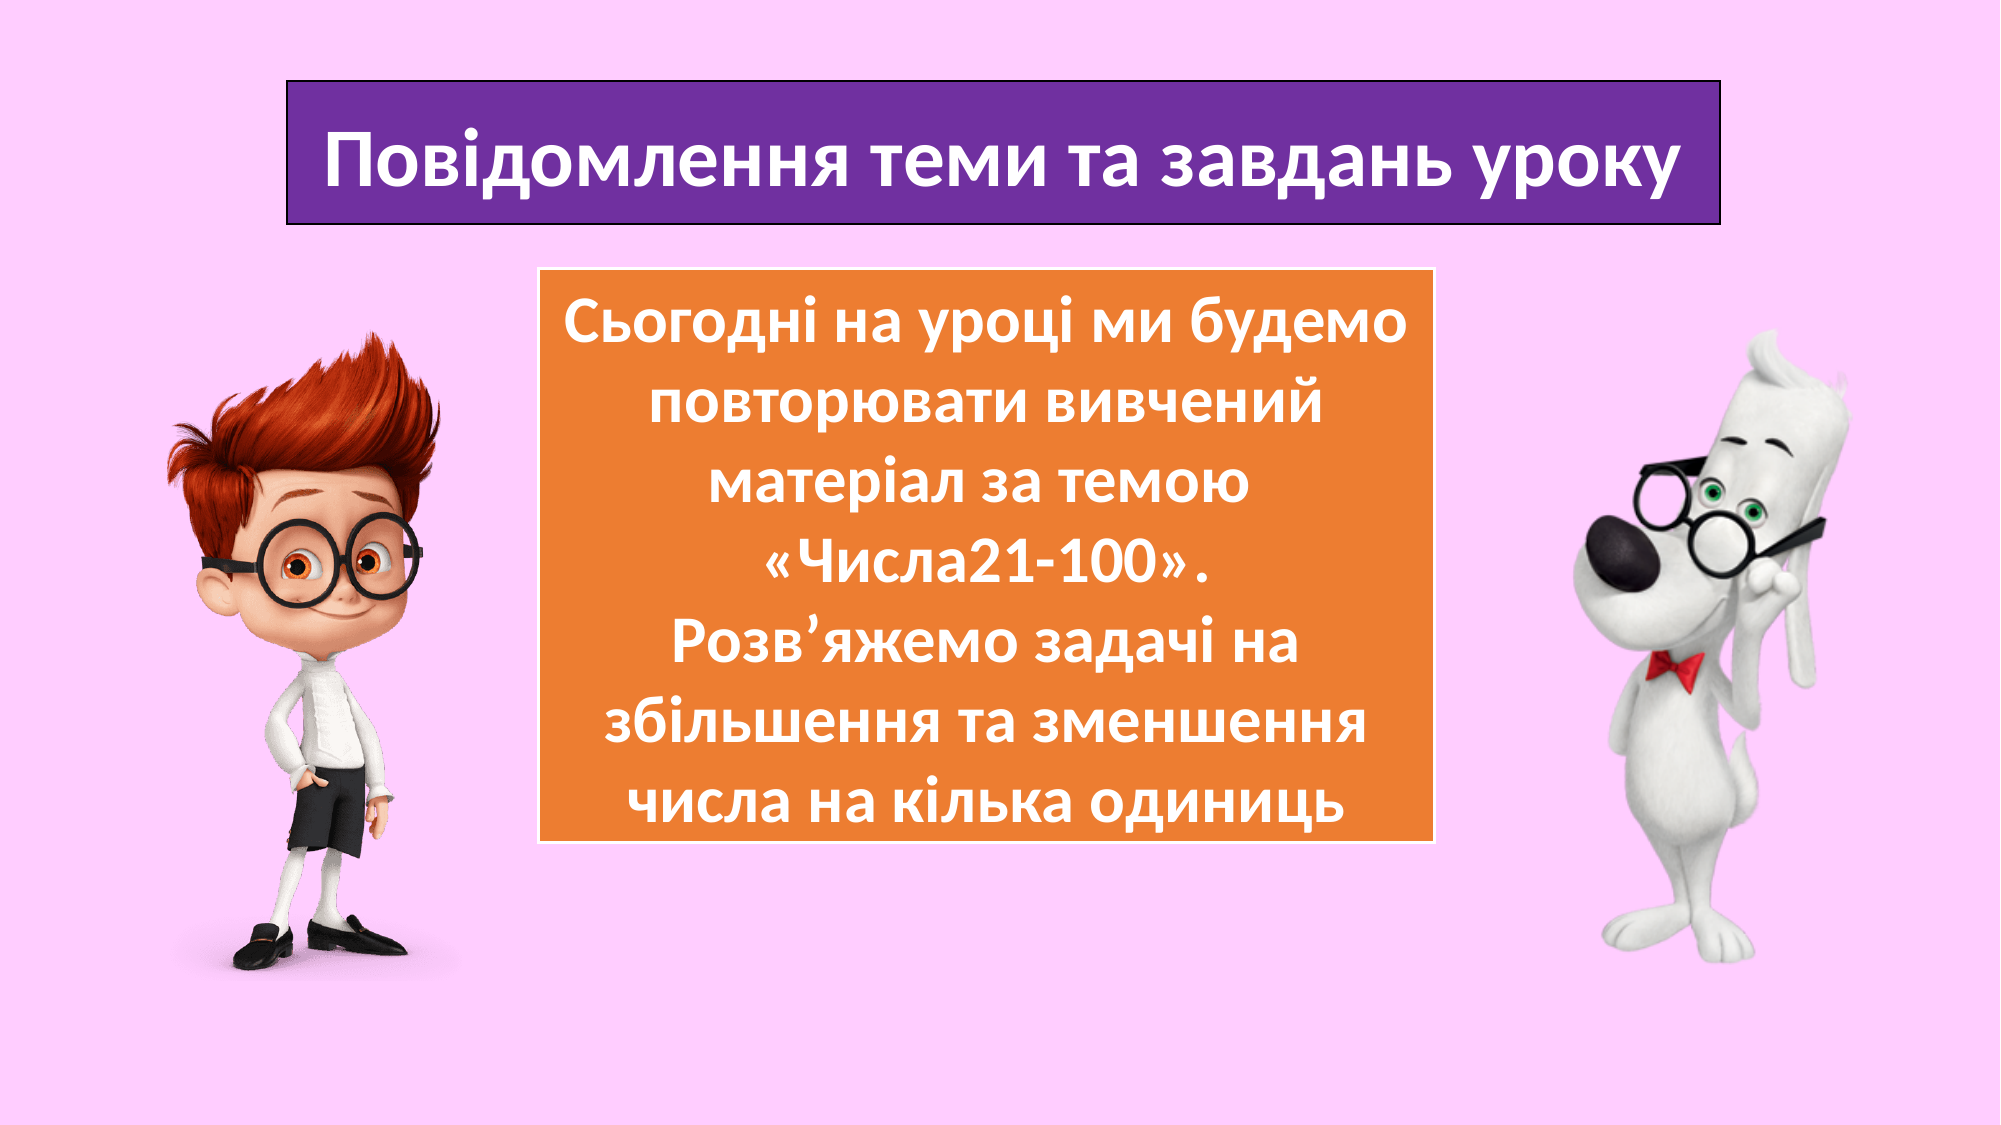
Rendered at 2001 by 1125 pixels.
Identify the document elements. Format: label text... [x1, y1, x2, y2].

picture [1488, 327, 1901, 965]
picture [167, 329, 463, 982]
text_box Сьогодні на уроці ми будемо повторювати вивчений матеріал за темою «Числа21-100». Розв’яжемо задачі на збільшення та зменшення числа на кілька одиниць [537, 267, 1436, 844]
text_box Повідомлення теми та завдань уроку [286, 80, 1721, 225]
